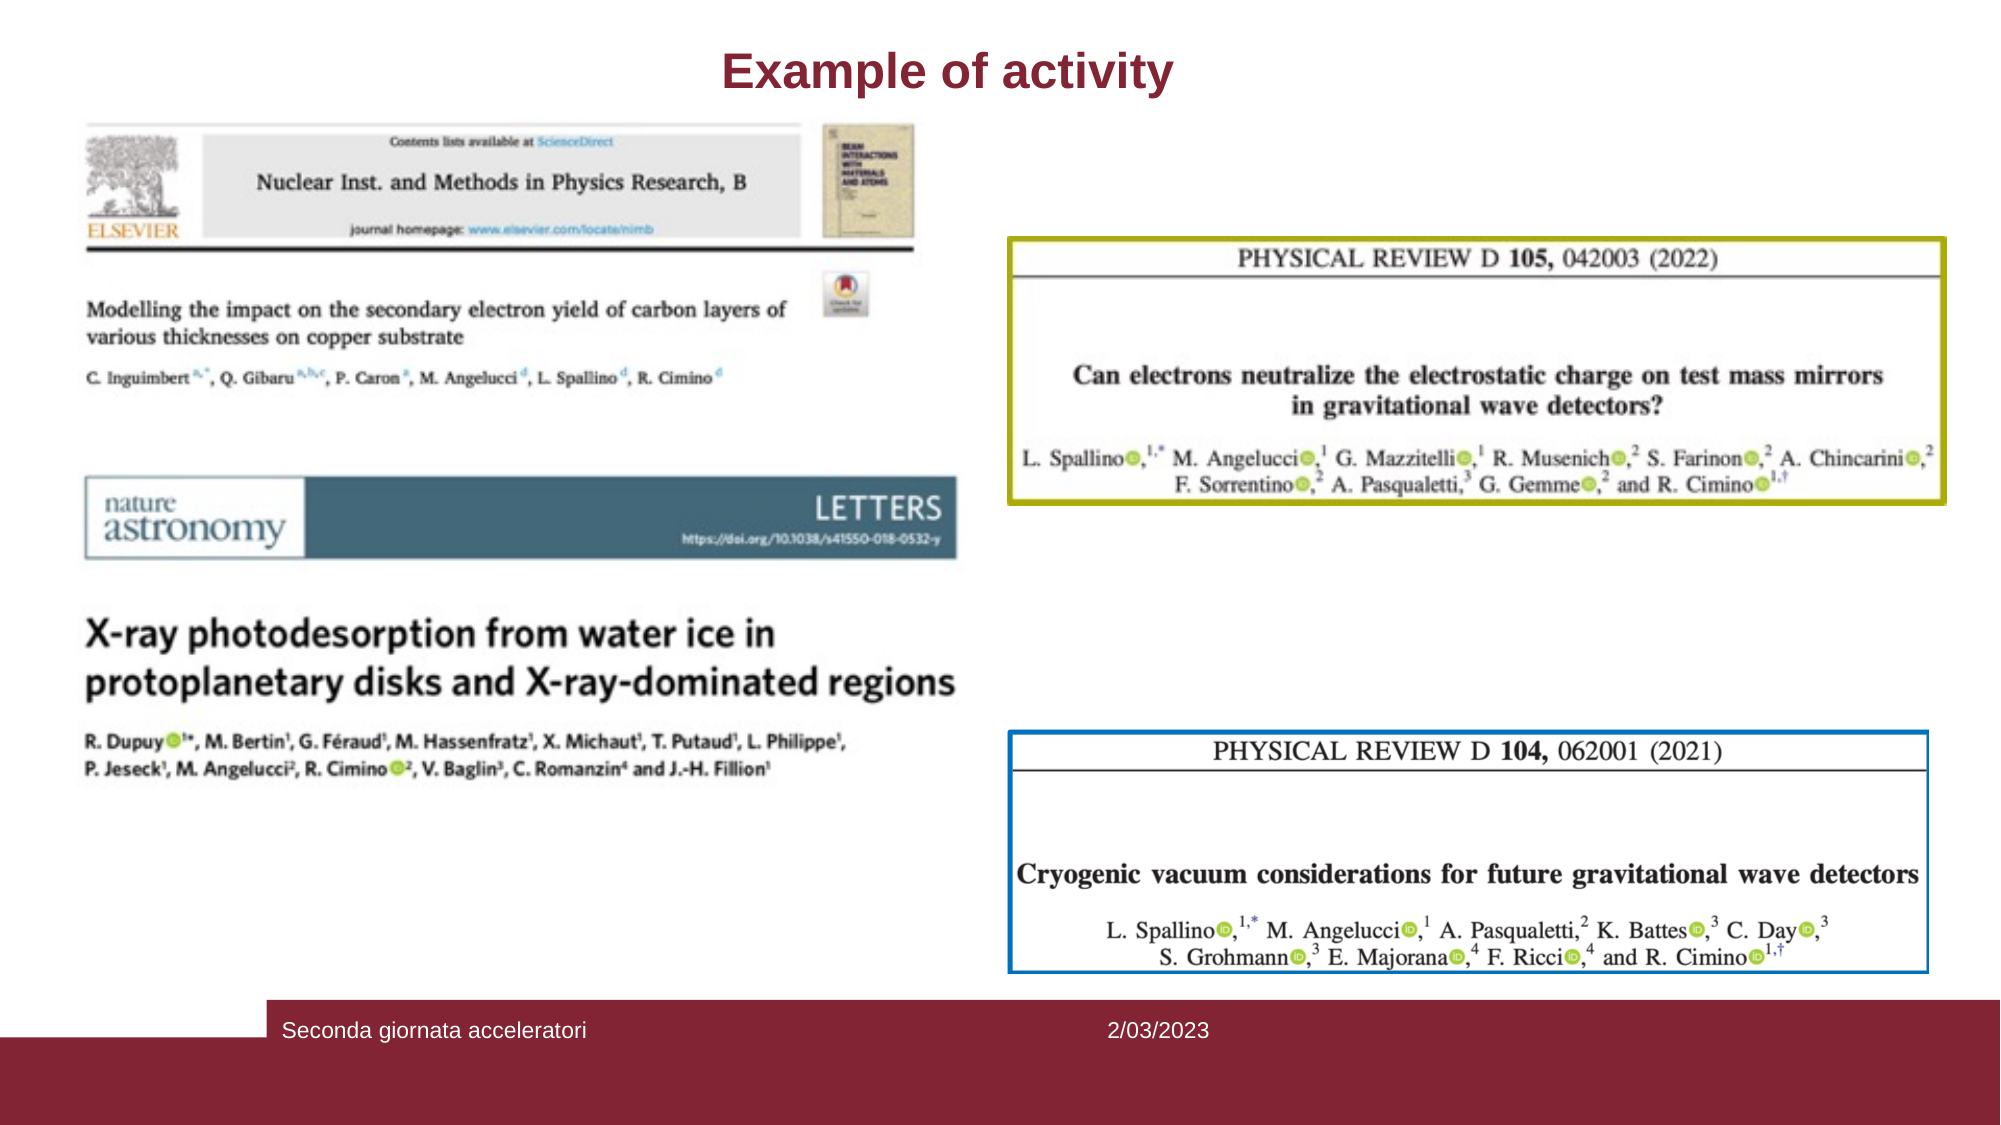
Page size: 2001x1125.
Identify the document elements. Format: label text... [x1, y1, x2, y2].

picture [76, 471, 967, 791]
text_box Example of activity [666, 30, 1230, 107]
picture [76, 117, 924, 398]
picture [1006, 236, 1947, 506]
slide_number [949, 1008, 1367, 1084]
picture [1006, 729, 1929, 974]
footer Seconda giornata acceleratori [266, 1008, 901, 1084]
